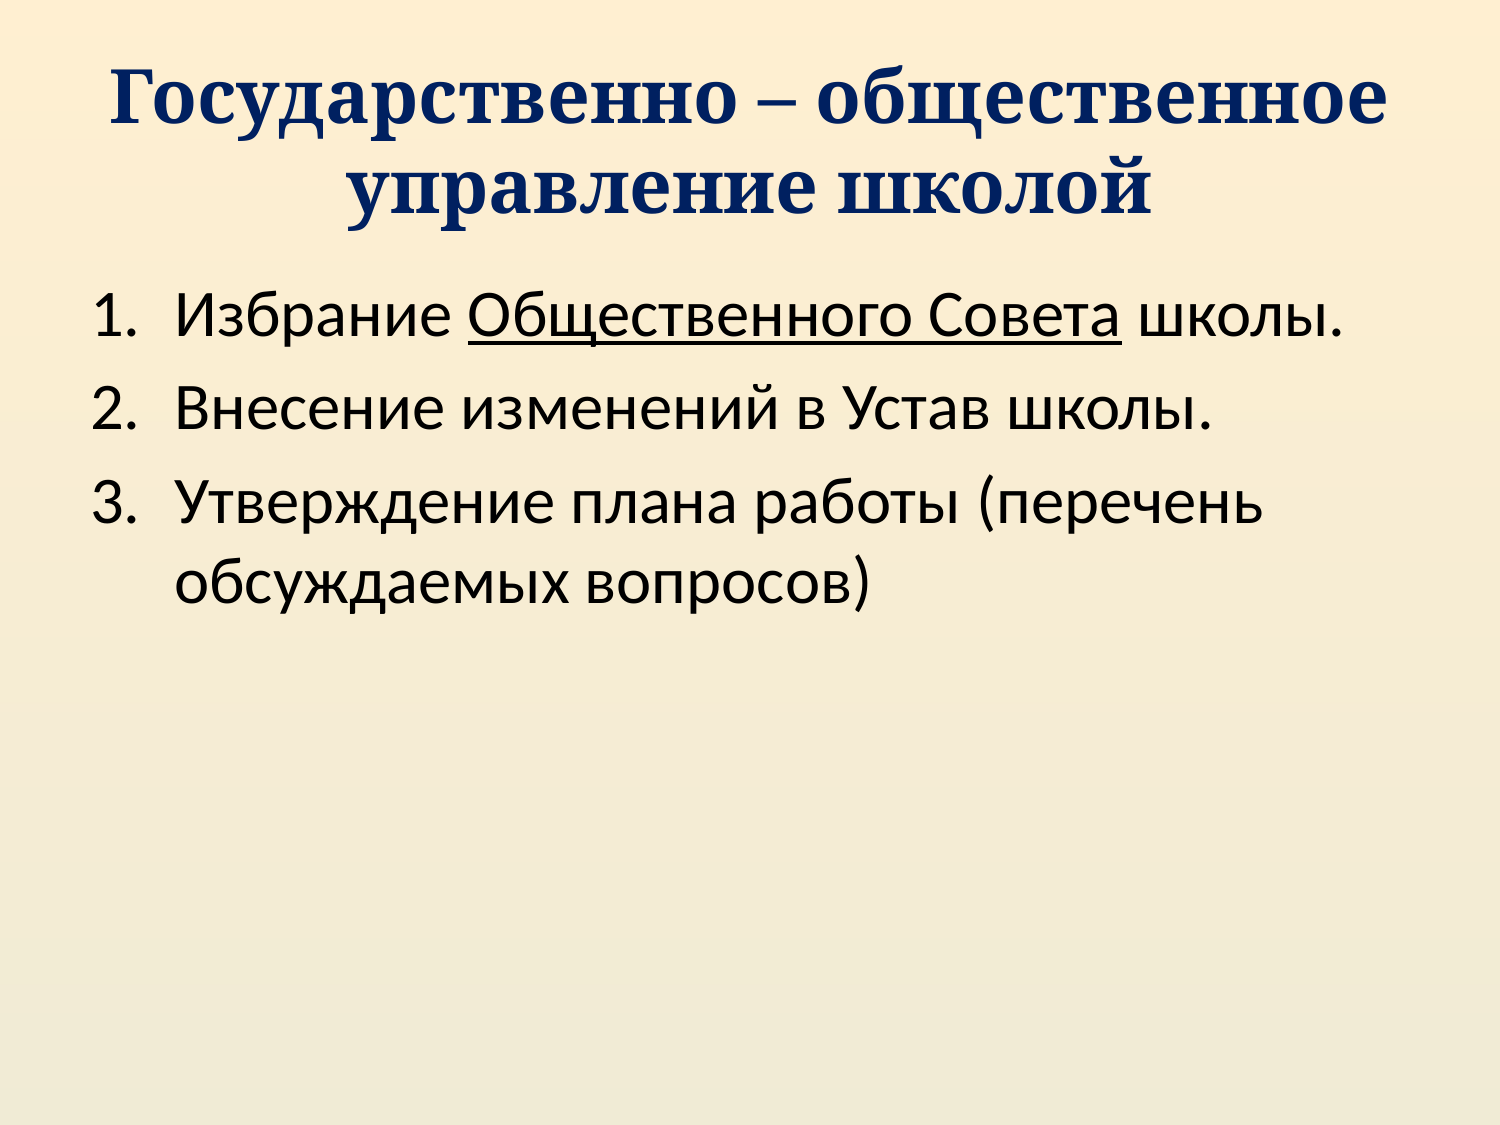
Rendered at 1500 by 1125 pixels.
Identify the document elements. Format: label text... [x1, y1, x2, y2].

title Государственно – общественное управление школой [75, 45, 1425, 233]
list Избрание Общественного Совета школы. Внесение изменений в Устав школы. Утверждение плана работы (перечень обсуждаемых вопросов) [75, 262, 1425, 1005]
